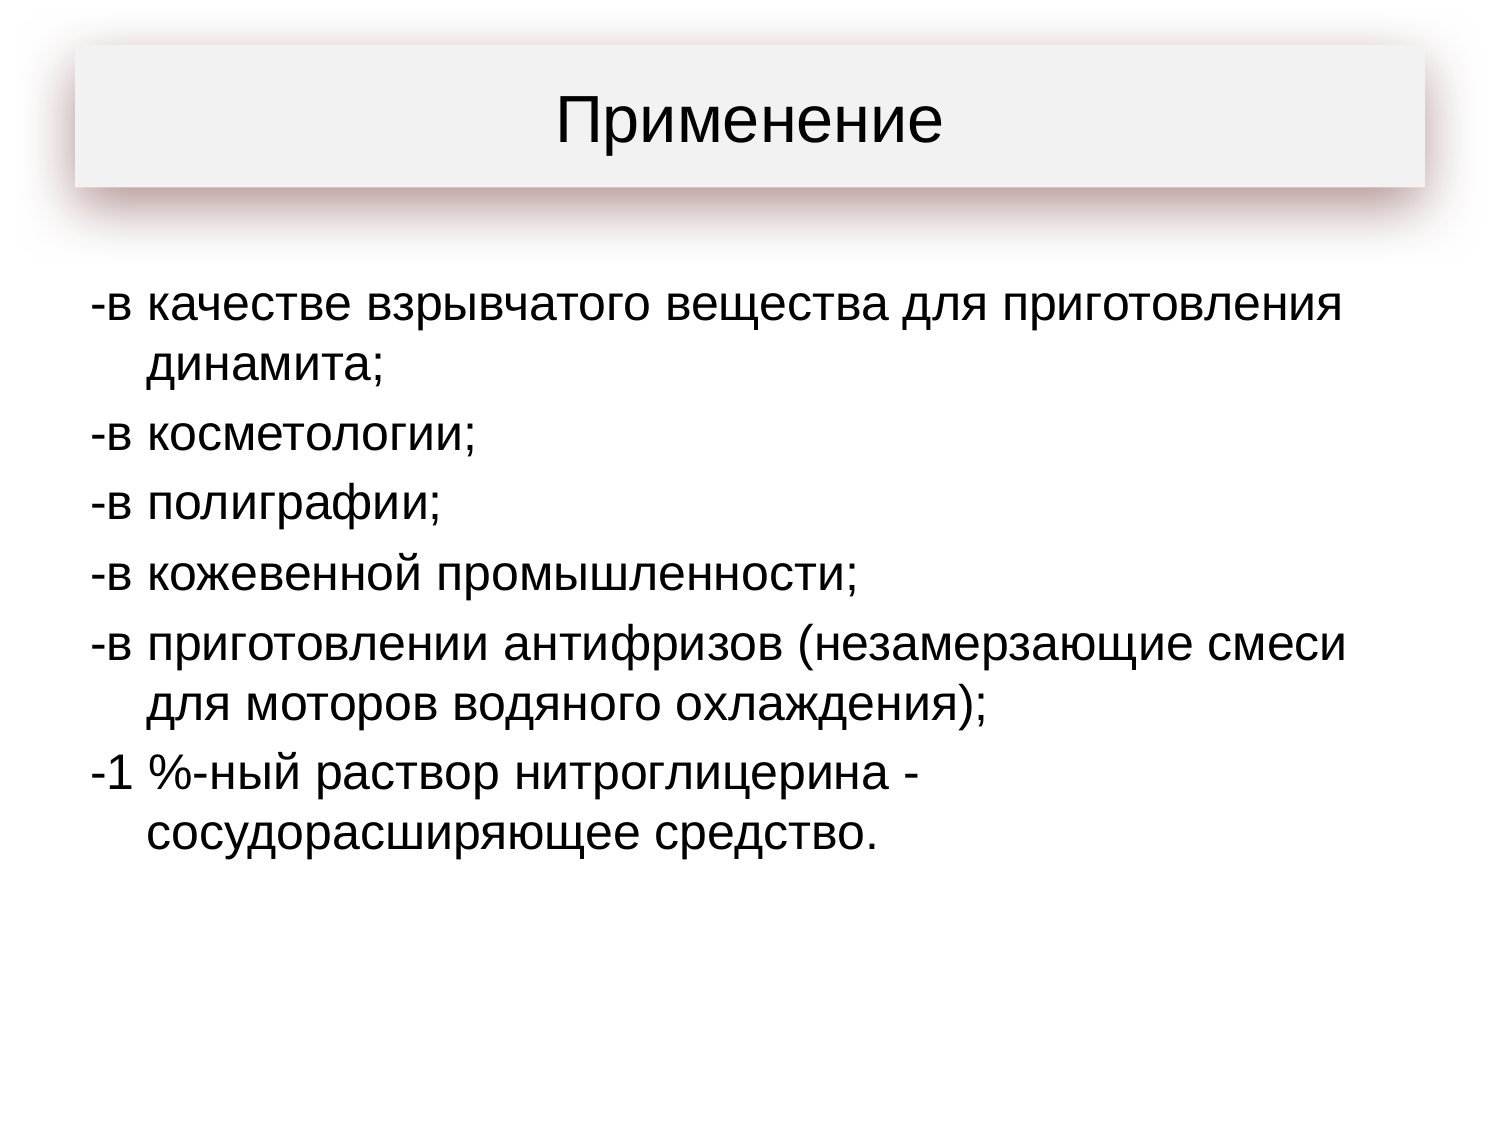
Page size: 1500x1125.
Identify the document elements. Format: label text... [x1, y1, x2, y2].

list -в качестве взрывчатого вещества для приготовления динамита; -в косметологии; -в полиграфии; -в кожевенной промышленности; -в приготовлении антифризов (незамерзающие смеси для моторов водяного охлаждения); -1 %-ный раствор нитроглицерина - сосудорасширяющее средство. [75, 262, 1425, 961]
title Применение [75, 45, 1425, 188]
